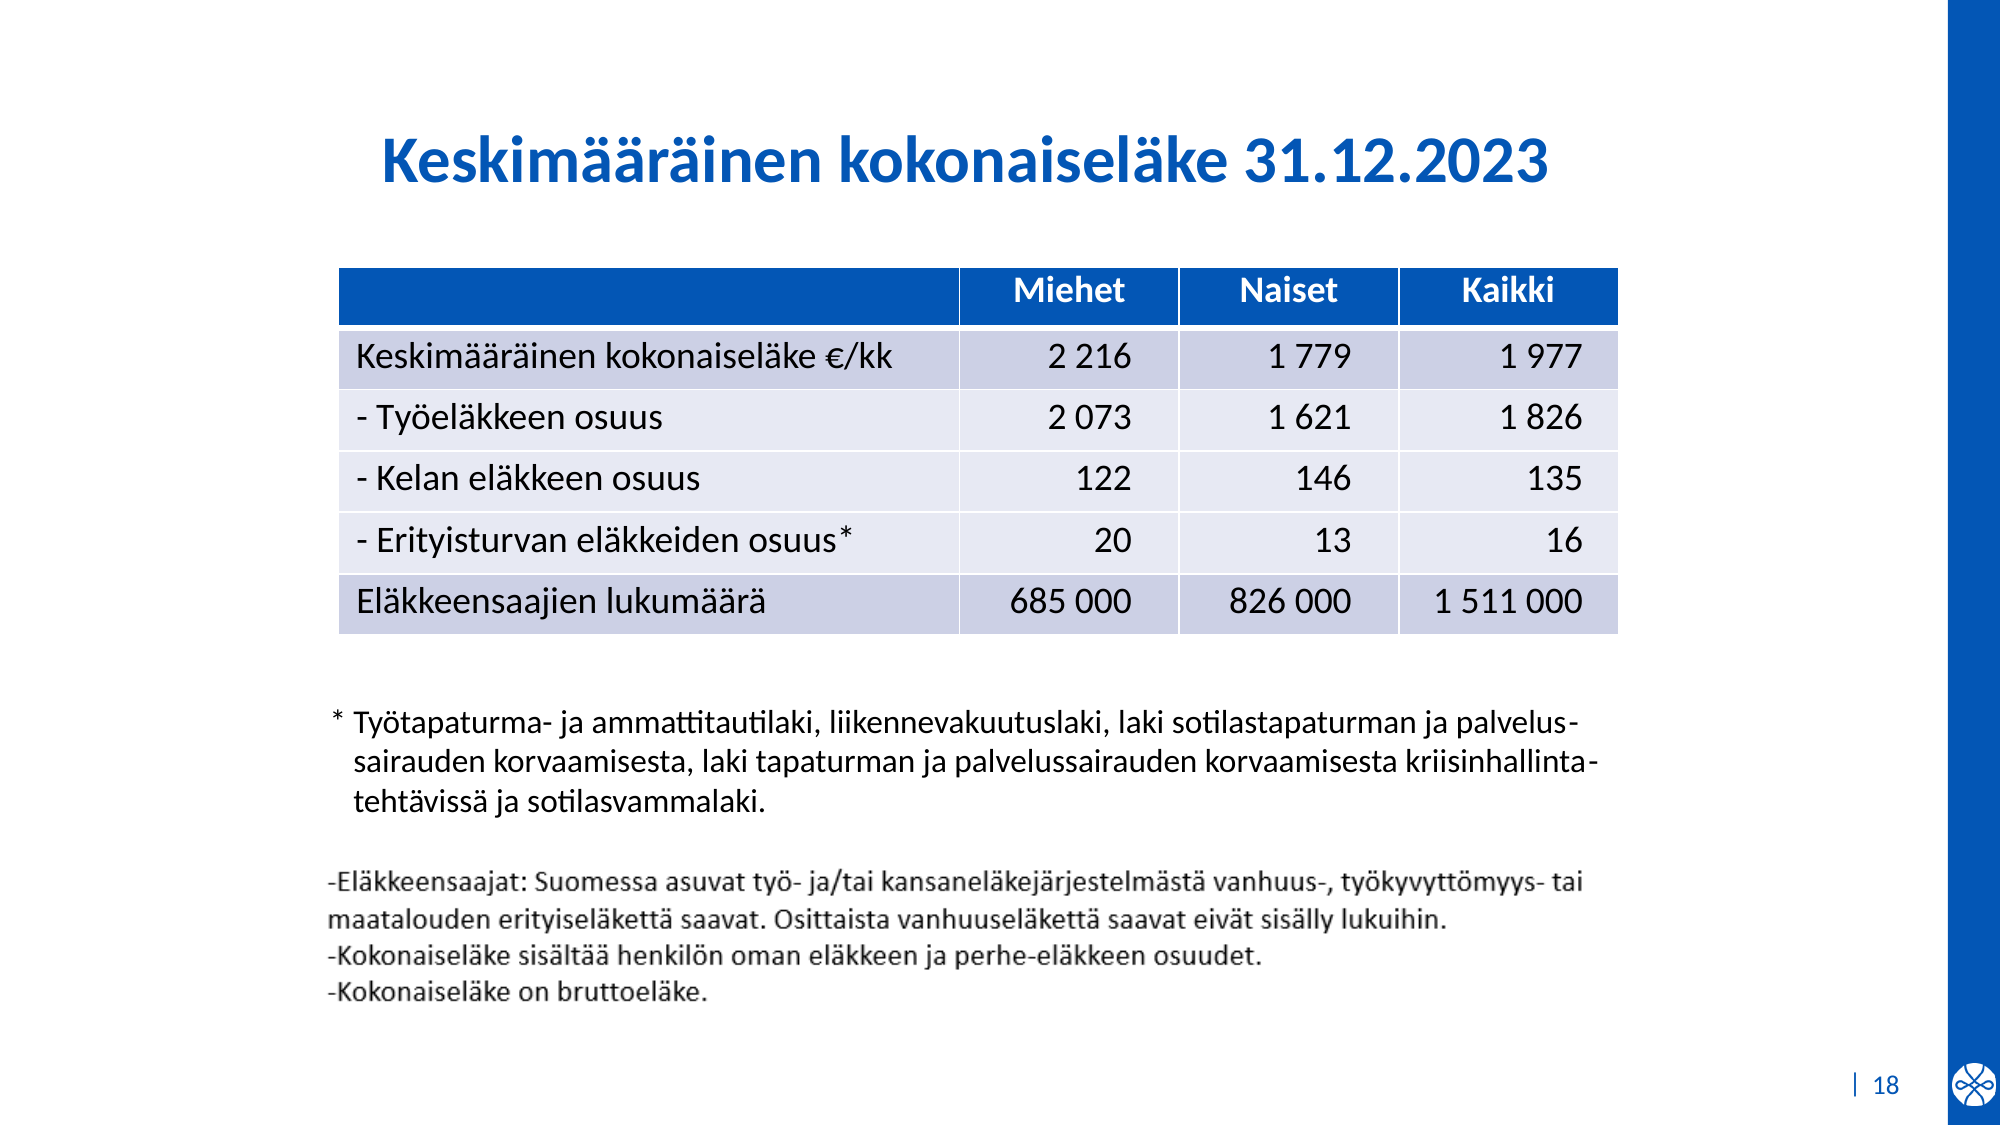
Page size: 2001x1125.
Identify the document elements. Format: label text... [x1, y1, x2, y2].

table_cell 1 779 [1180, 331, 1398, 389]
table_header Kaikki [1400, 268, 1618, 325]
table_cell - Erityisturvan eläkkeiden osuus* [339, 513, 959, 573]
table_header Miehet [960, 268, 1178, 325]
table_cell 1 621 [1180, 390, 1398, 450]
table_cell 1 826 [1400, 390, 1618, 450]
table_cell 1 977 [1400, 331, 1618, 389]
table_header Naiset [1180, 268, 1398, 325]
table_cell 2 216 [960, 331, 1178, 389]
table_cell Eläkkeensaajien lukumäärä [339, 575, 959, 634]
table_cell 16 [1400, 513, 1618, 573]
table_cell Keskimääräinen kokonaiseläke €/kk [339, 331, 959, 389]
table_cell 2 073 [960, 390, 1178, 450]
table_cell 135 [1400, 452, 1618, 511]
picture [310, 855, 1613, 1017]
picture [1952, 1063, 1996, 1106]
table_cell - Kelan eläkkeen osuus [339, 452, 959, 511]
slide_number 18 [1857, 1057, 1924, 1111]
text_box * Työtapaturma- ja ammattitautilaki, liikennevakuutuslaki, laki sotilastapaturman ja palvelus-sairauden korvaamisesta, laki tapaturman ja palvelussairauden korvaamisesta kriisinhallinta-tehtävissä ja sotilasvammalaki. [314, 692, 1619, 827]
table_cell 122 [960, 452, 1178, 511]
table_cell 13 [1180, 513, 1398, 573]
table_cell 20 [960, 513, 1178, 573]
table_cell 1 511 000 [1400, 575, 1618, 634]
table_cell 146 [1180, 452, 1398, 511]
table_header [339, 268, 959, 325]
table_cell - Työeläkkeen osuus [339, 390, 959, 450]
table_cell 685 000 [960, 575, 1178, 634]
table_cell 826 000 [1180, 575, 1398, 634]
title Keskimääräinen kokonaiseläke 31.12.2023 [0, 108, 1933, 246]
